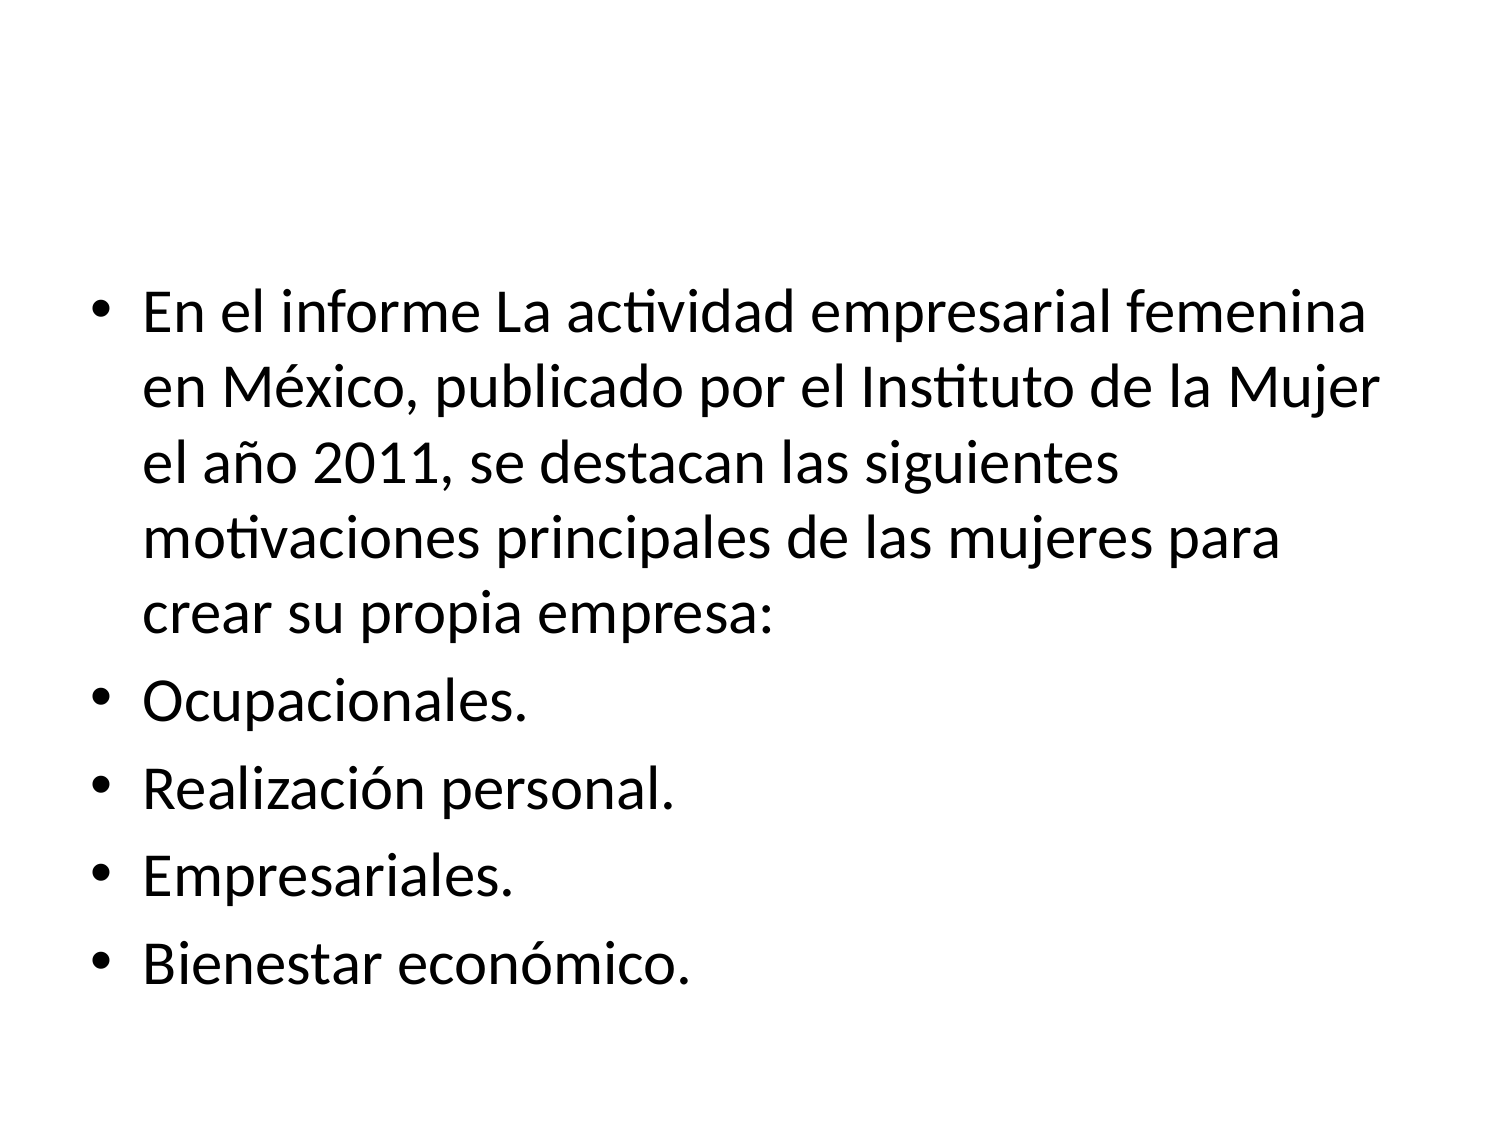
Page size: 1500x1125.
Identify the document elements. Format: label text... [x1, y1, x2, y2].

list En el informe La actividad empresarial femenina en México, publicado por el Instituto de la Mujer el año 2011, se destacan las siguientes motivaciones principales de las mujeres para crear su propia empresa: Ocupacionales. Realización personal. Empresariales. Bienestar económico. [75, 262, 1425, 1005]
